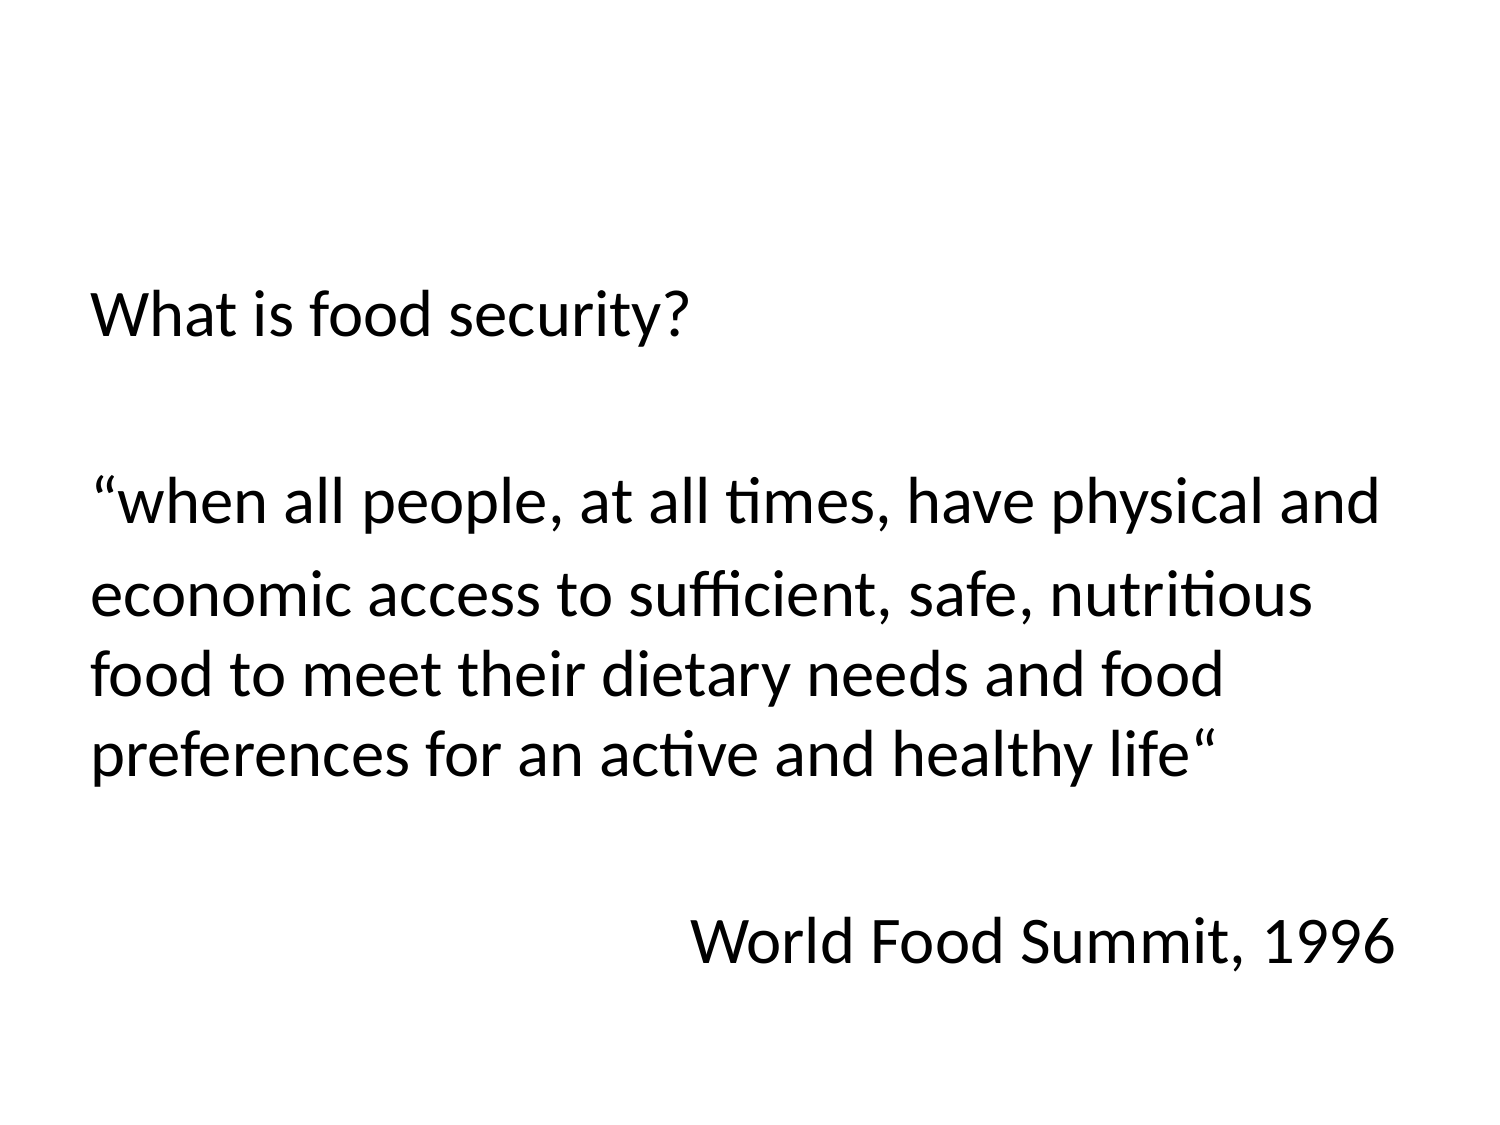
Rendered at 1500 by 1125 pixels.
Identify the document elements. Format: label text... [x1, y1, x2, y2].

list What is food security? “when all people, at all times, have physical and economic access to sufficient, safe, nutritious food to meet their dietary needs and food preferences for an active and healthy life“ World Food Summit, 1996 [75, 262, 1425, 1005]
